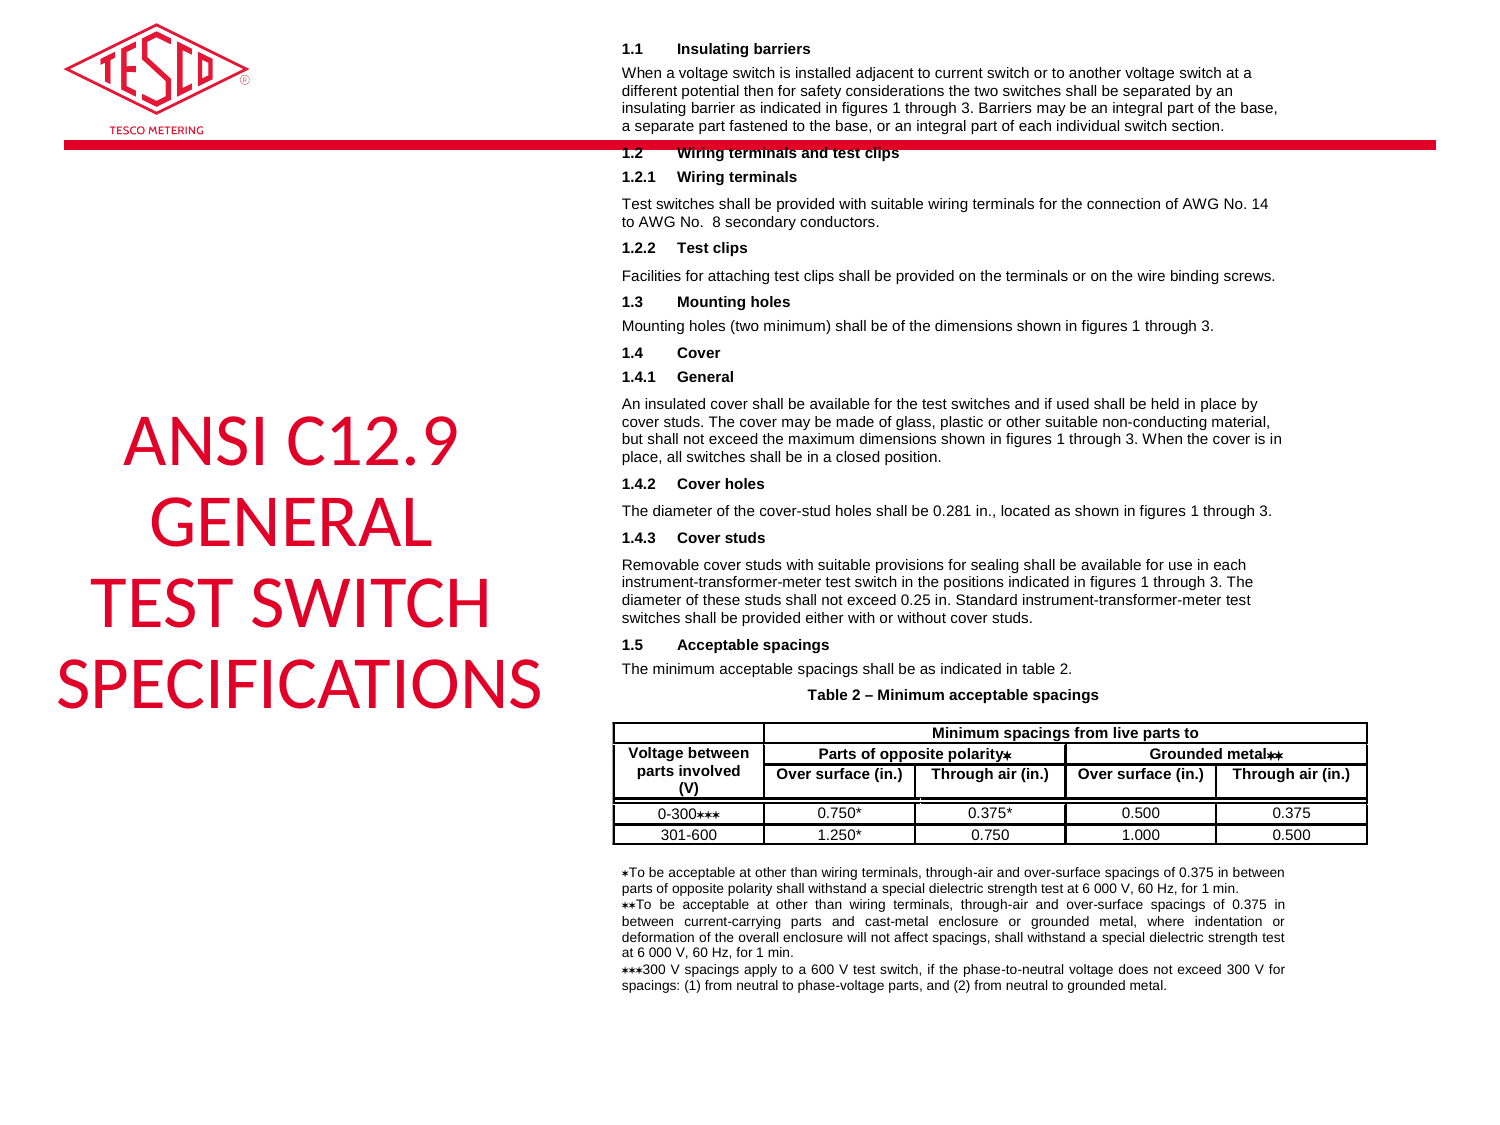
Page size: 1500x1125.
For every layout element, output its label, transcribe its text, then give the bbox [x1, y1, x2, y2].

picture [63, 23, 250, 138]
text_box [612, 37, 1369, 1021]
title ANSI C12.9 General Test Switch Specifications [0, 393, 600, 732]
